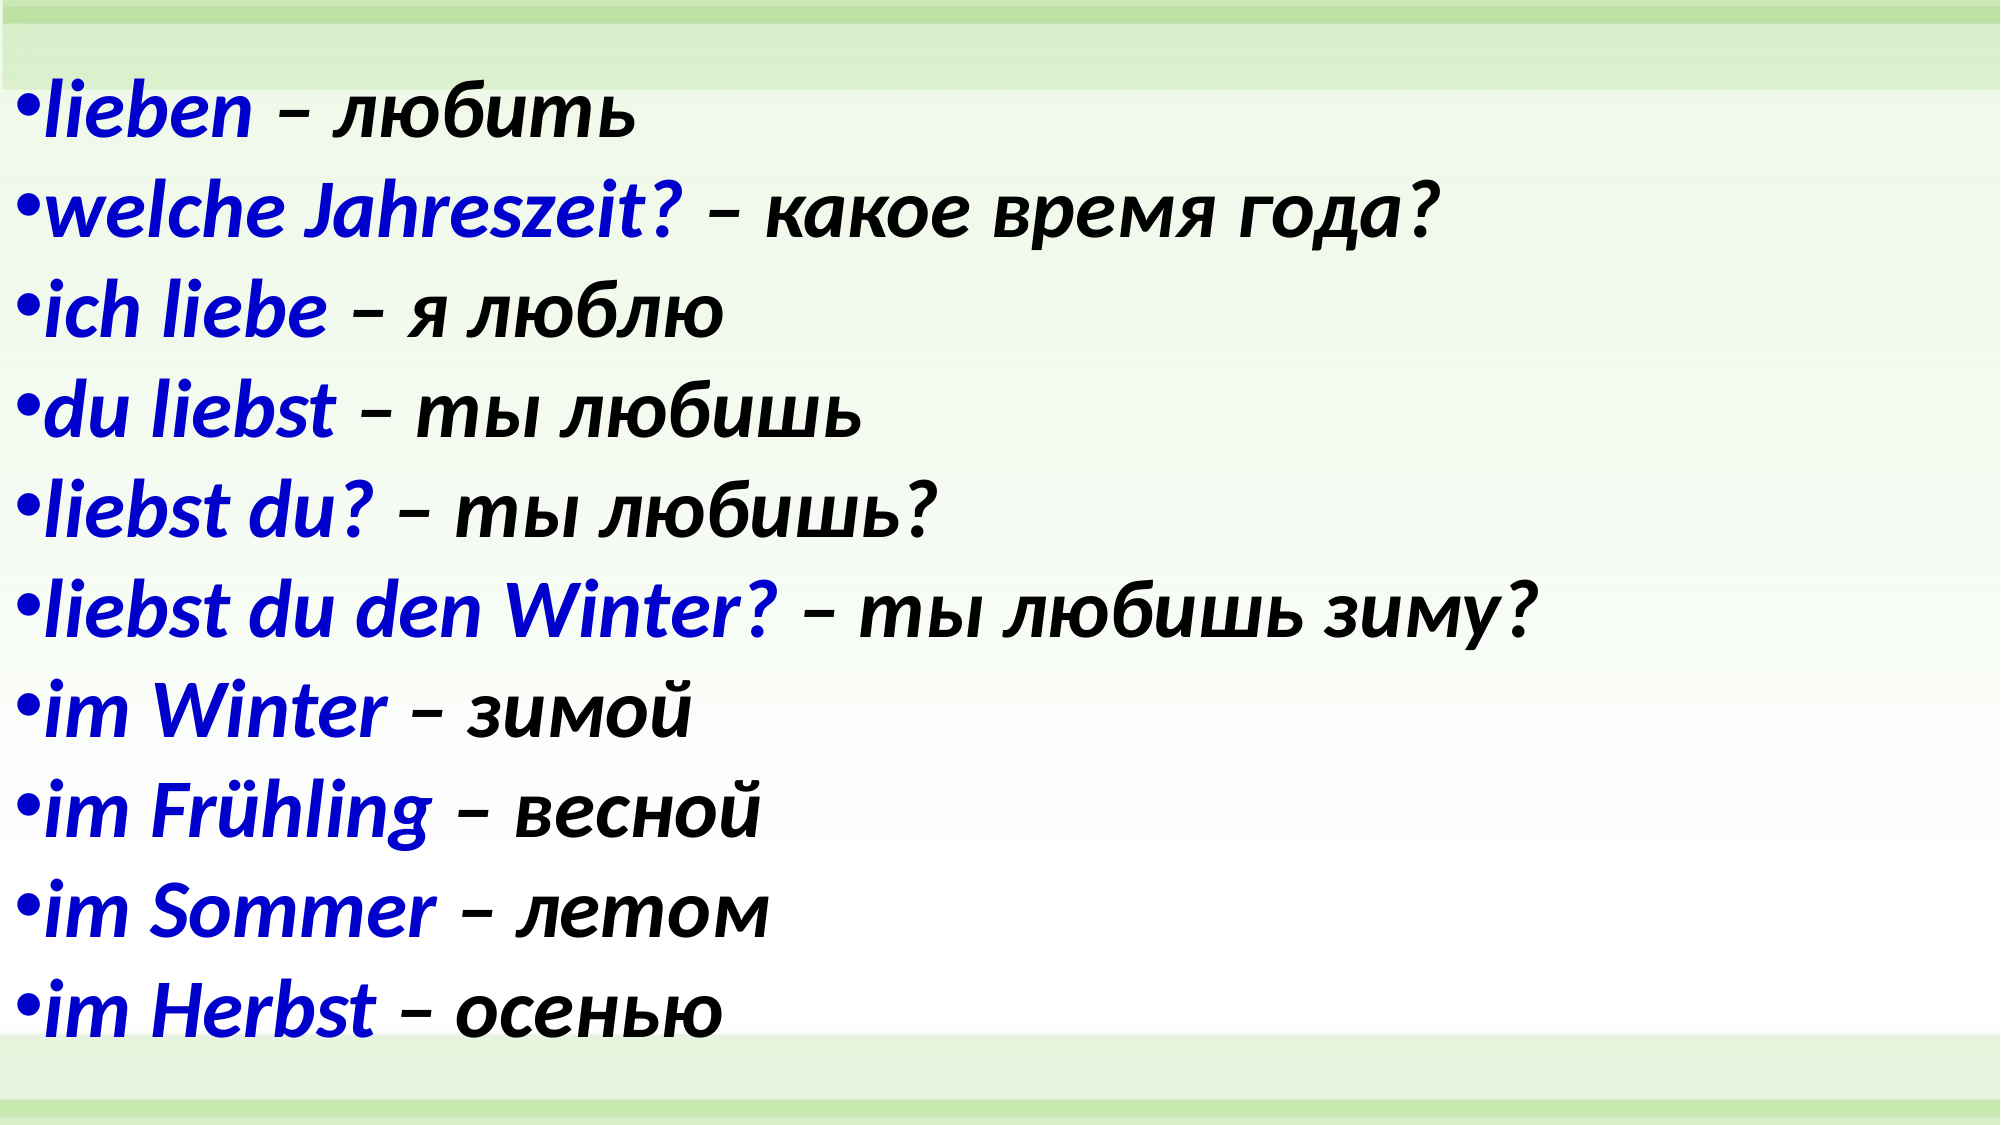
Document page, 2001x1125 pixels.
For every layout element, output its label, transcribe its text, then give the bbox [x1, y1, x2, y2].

picture [0, 0, 2001, 1125]
text_box lieben – любить welche Jahreszeit? – какое время года? ich liebe – я люблю du liebst – ты любишь liebst du? – ты любишь? liebst du den Winter? – ты любишь зиму? im Winter – зимой im Frühling – весной im Sommer – летом im Herbst – осенью [0, 46, 2000, 1062]
